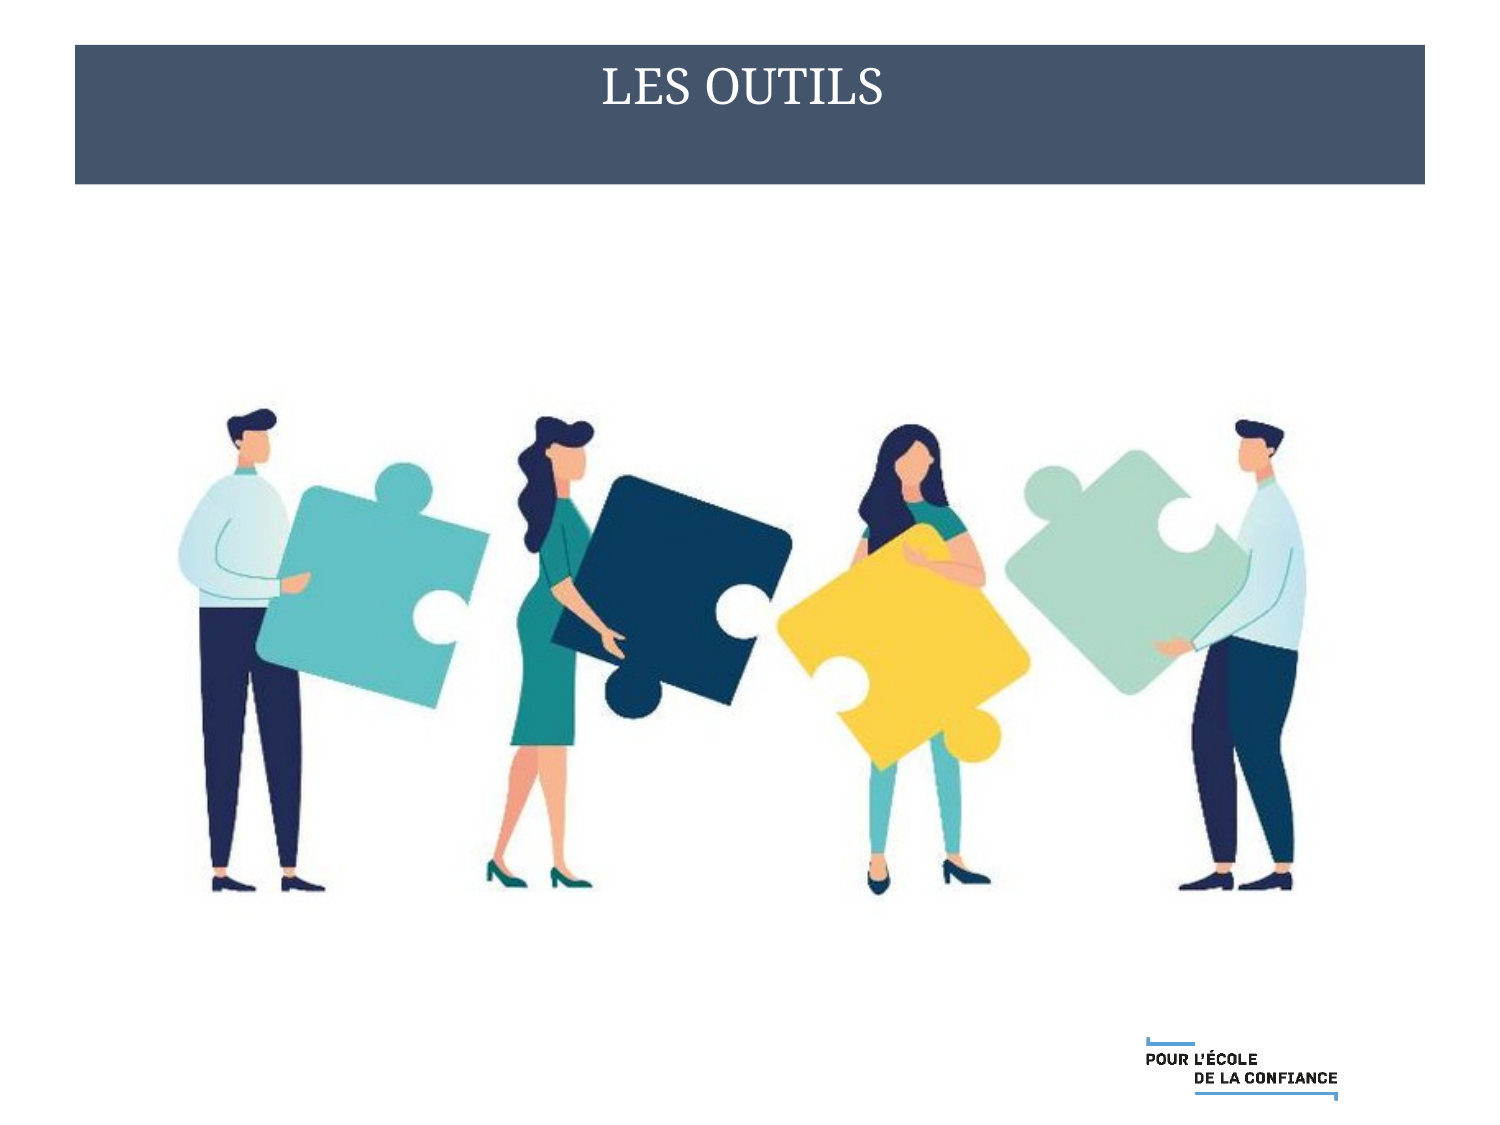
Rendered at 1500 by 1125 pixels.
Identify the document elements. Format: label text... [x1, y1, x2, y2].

title LES OUTILS [75, 44, 1425, 185]
picture [111, 290, 1400, 982]
picture [1131, 1022, 1352, 1114]
